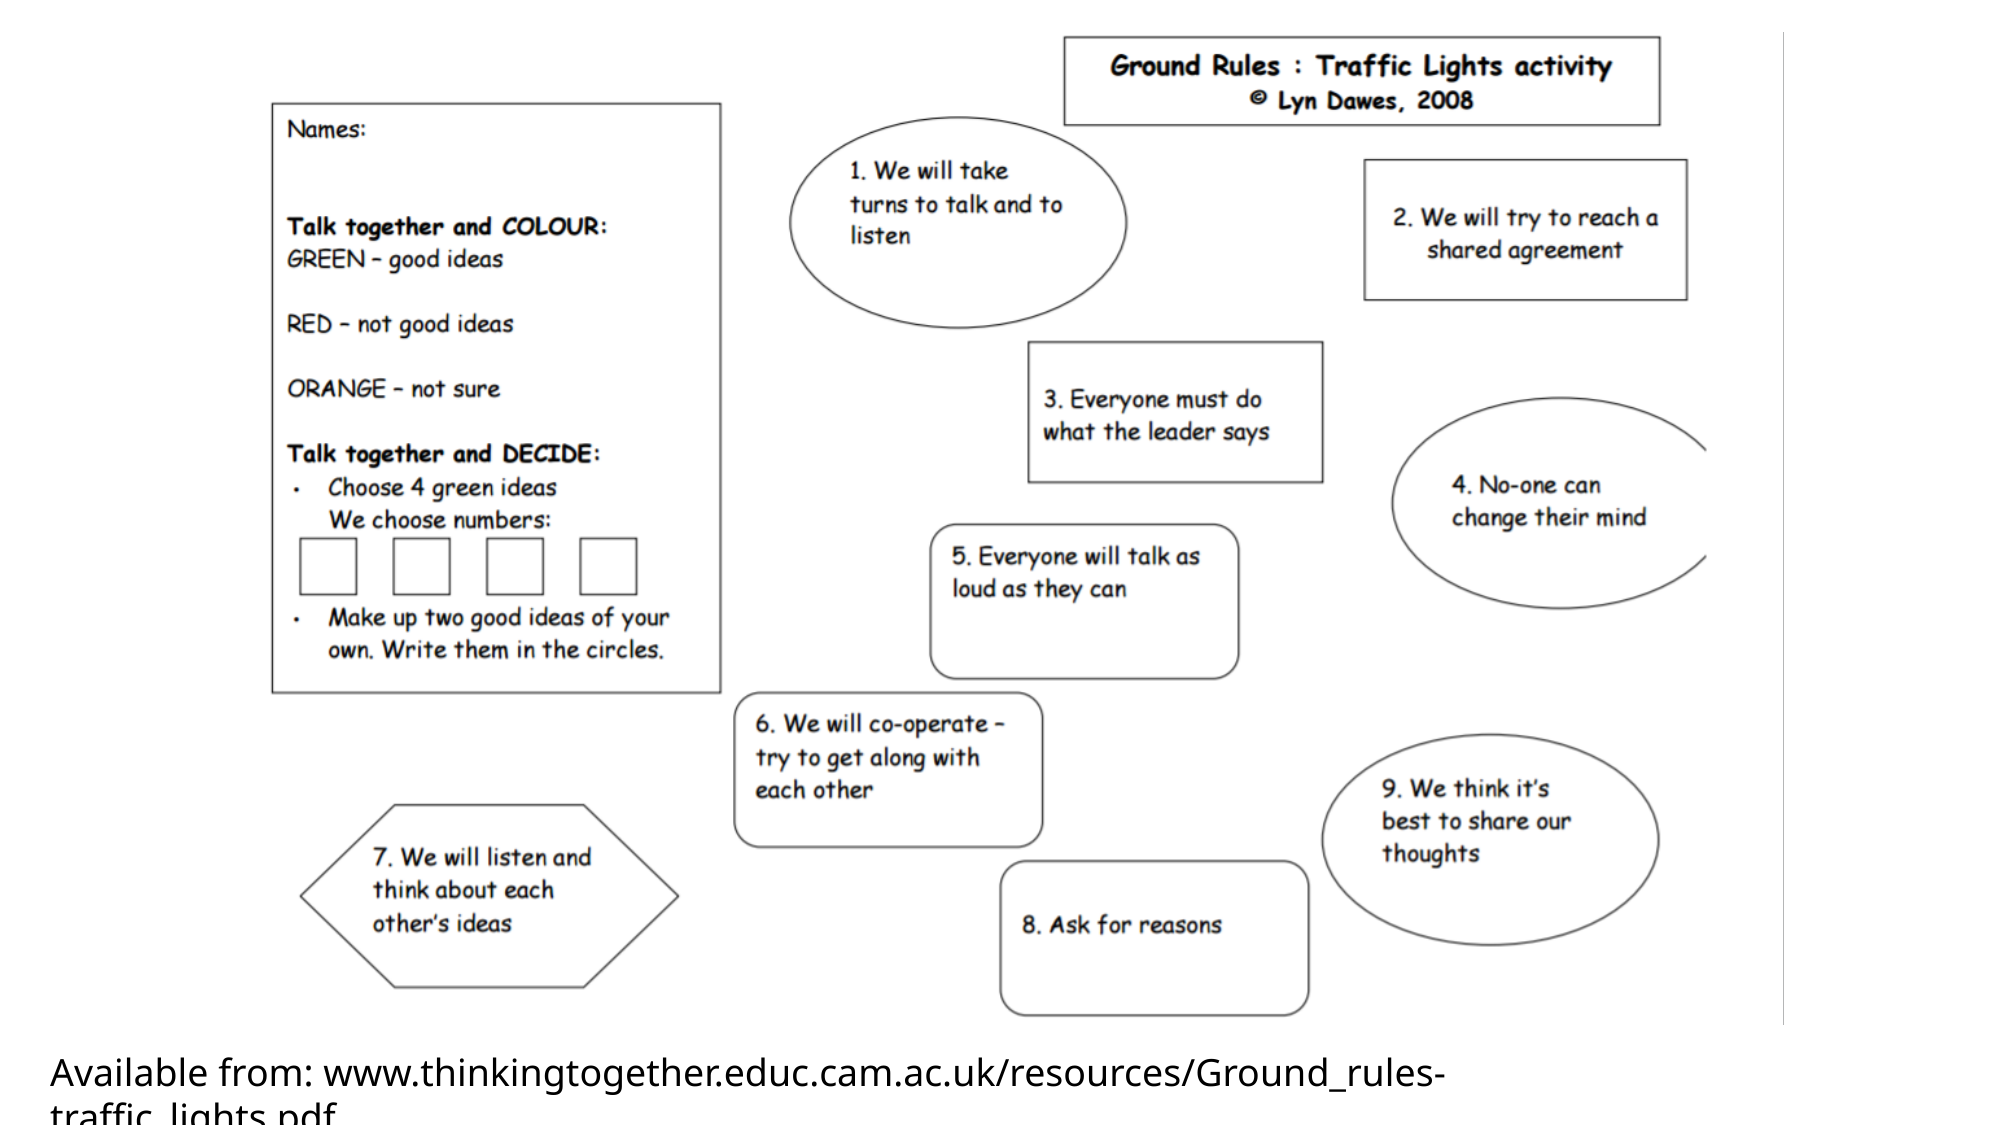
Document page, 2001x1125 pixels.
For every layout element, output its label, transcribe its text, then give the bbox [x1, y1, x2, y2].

picture [167, 32, 1784, 1025]
text_box Available from: www.thinkingtogether.educ.cam.ac.uk/resources/Ground_rules-traffic_lights.pdf [35, 1041, 1642, 1125]
